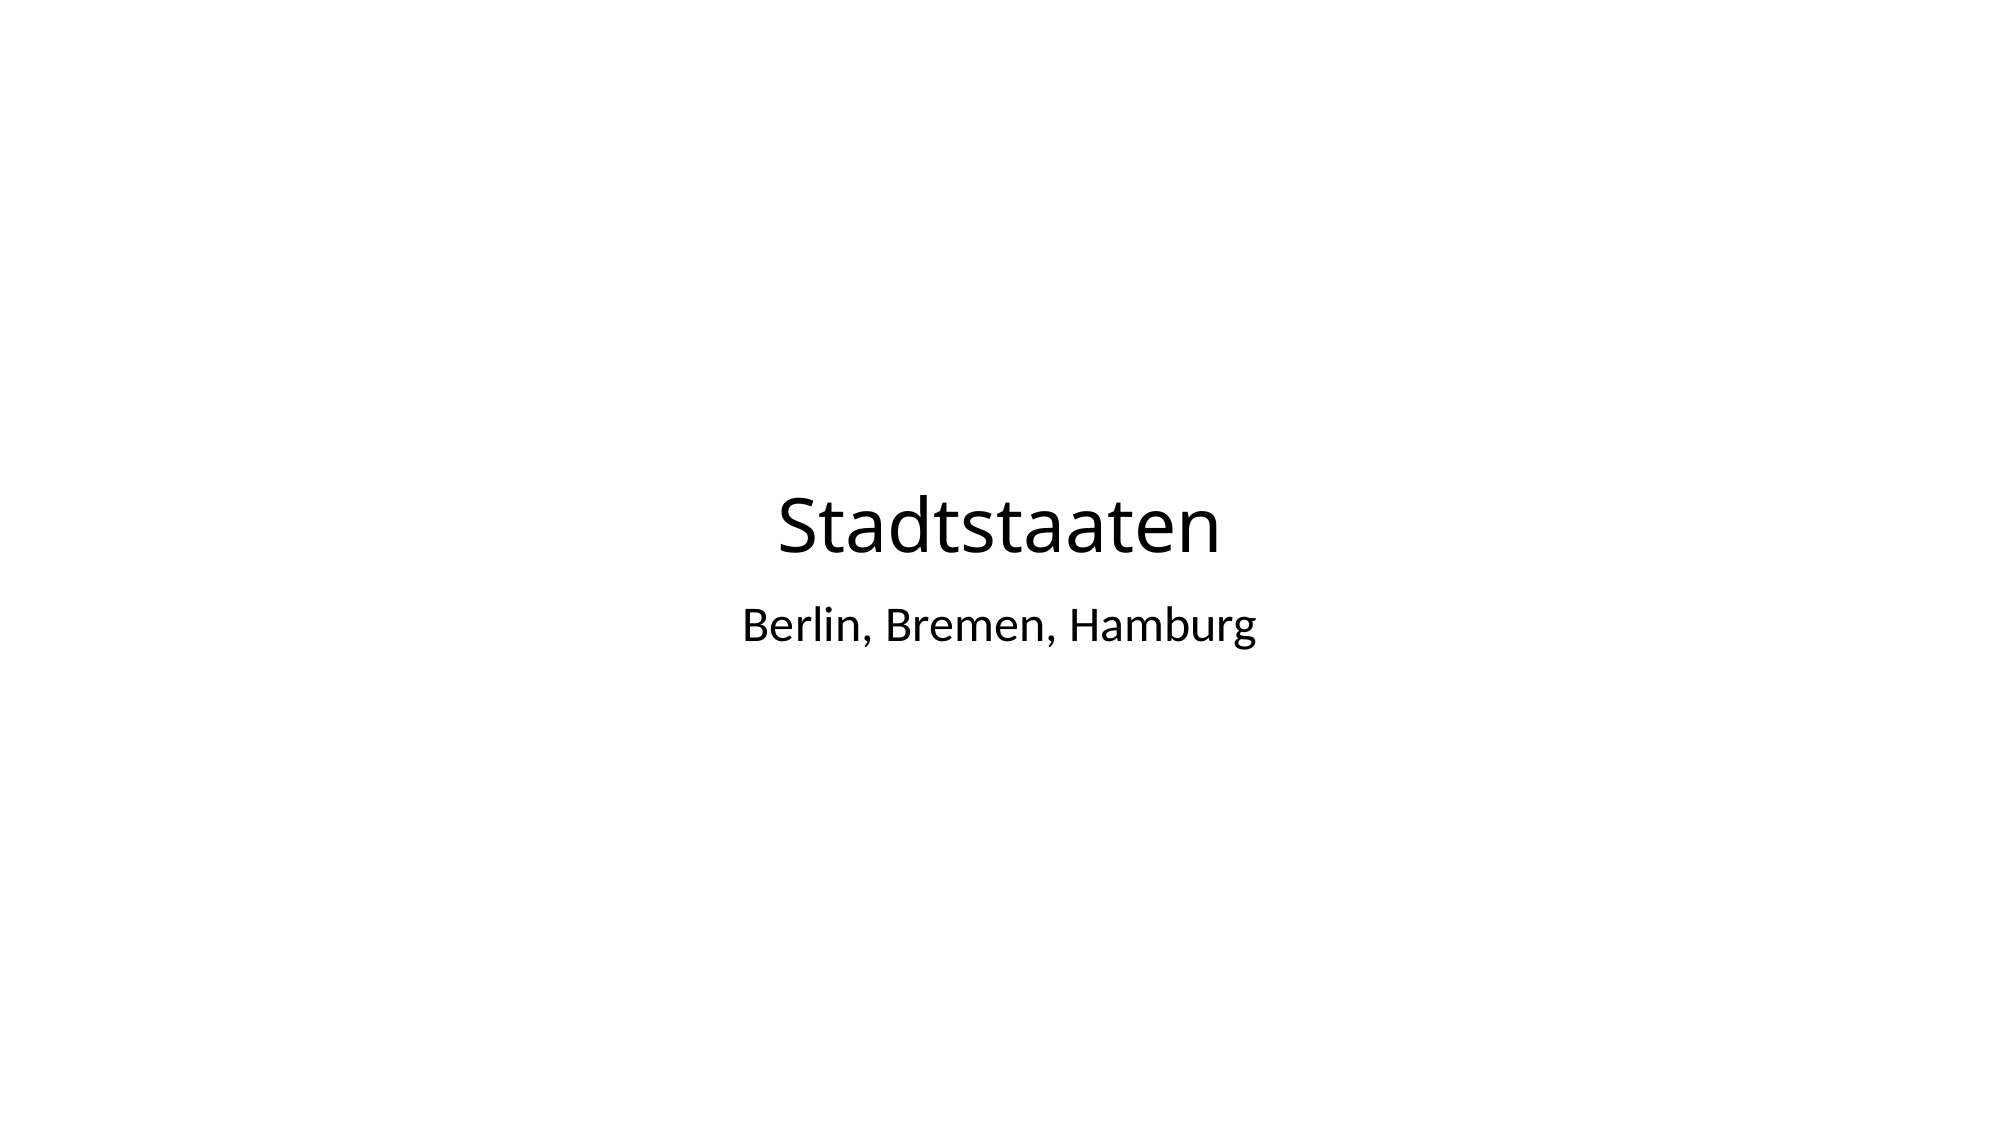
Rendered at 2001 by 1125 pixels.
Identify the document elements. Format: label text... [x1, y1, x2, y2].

subtitle Berlin, Bremen, Hamburg [249, 590, 1750, 863]
title Stadtstaaten [249, 184, 1750, 576]
